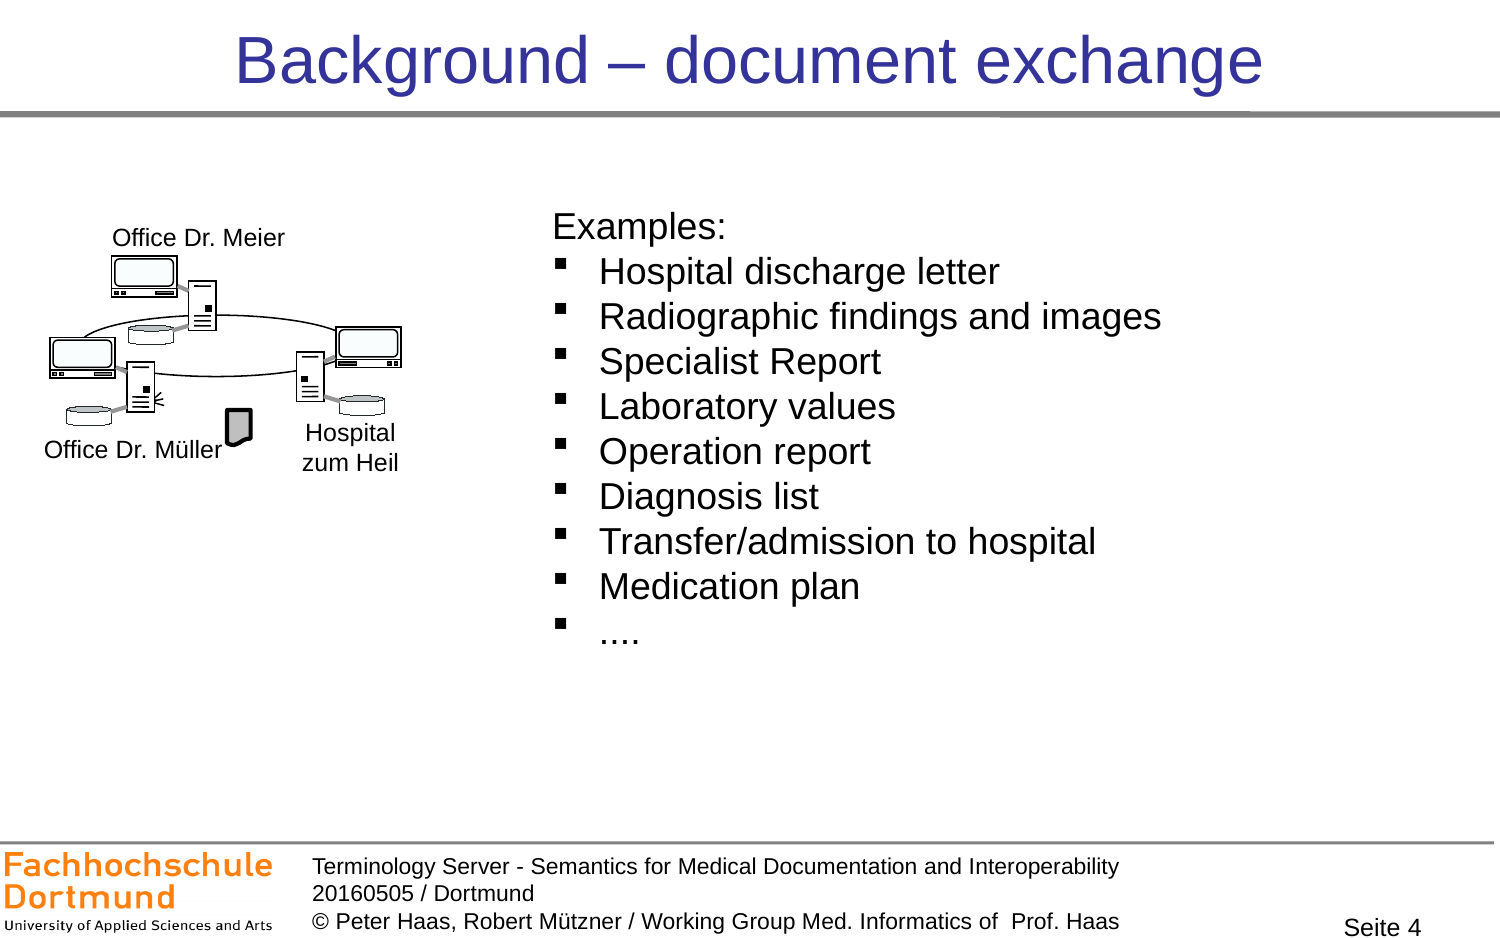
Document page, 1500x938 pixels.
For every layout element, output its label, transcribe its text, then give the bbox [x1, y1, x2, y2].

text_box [157, 389, 300, 446]
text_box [296, 326, 402, 416]
title Background – document exchange [0, 9, 1500, 105]
text_box Hospital zum Heil [287, 409, 414, 485]
text_box Office Dr. Meier [97, 214, 301, 260]
picture [5, 852, 272, 933]
text_box [158, 313, 326, 379]
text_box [111, 255, 217, 345]
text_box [49, 337, 155, 427]
text_box [83, 325, 106, 335]
text_box Office Dr. Müller [28, 426, 238, 471]
text_box Examples: Hospital discharge letter Radiographic findings and images Specialist Report Laboratory values Operation report Diagnosis list Transfer/admission to hospital Medication plan .... [537, 194, 1177, 659]
